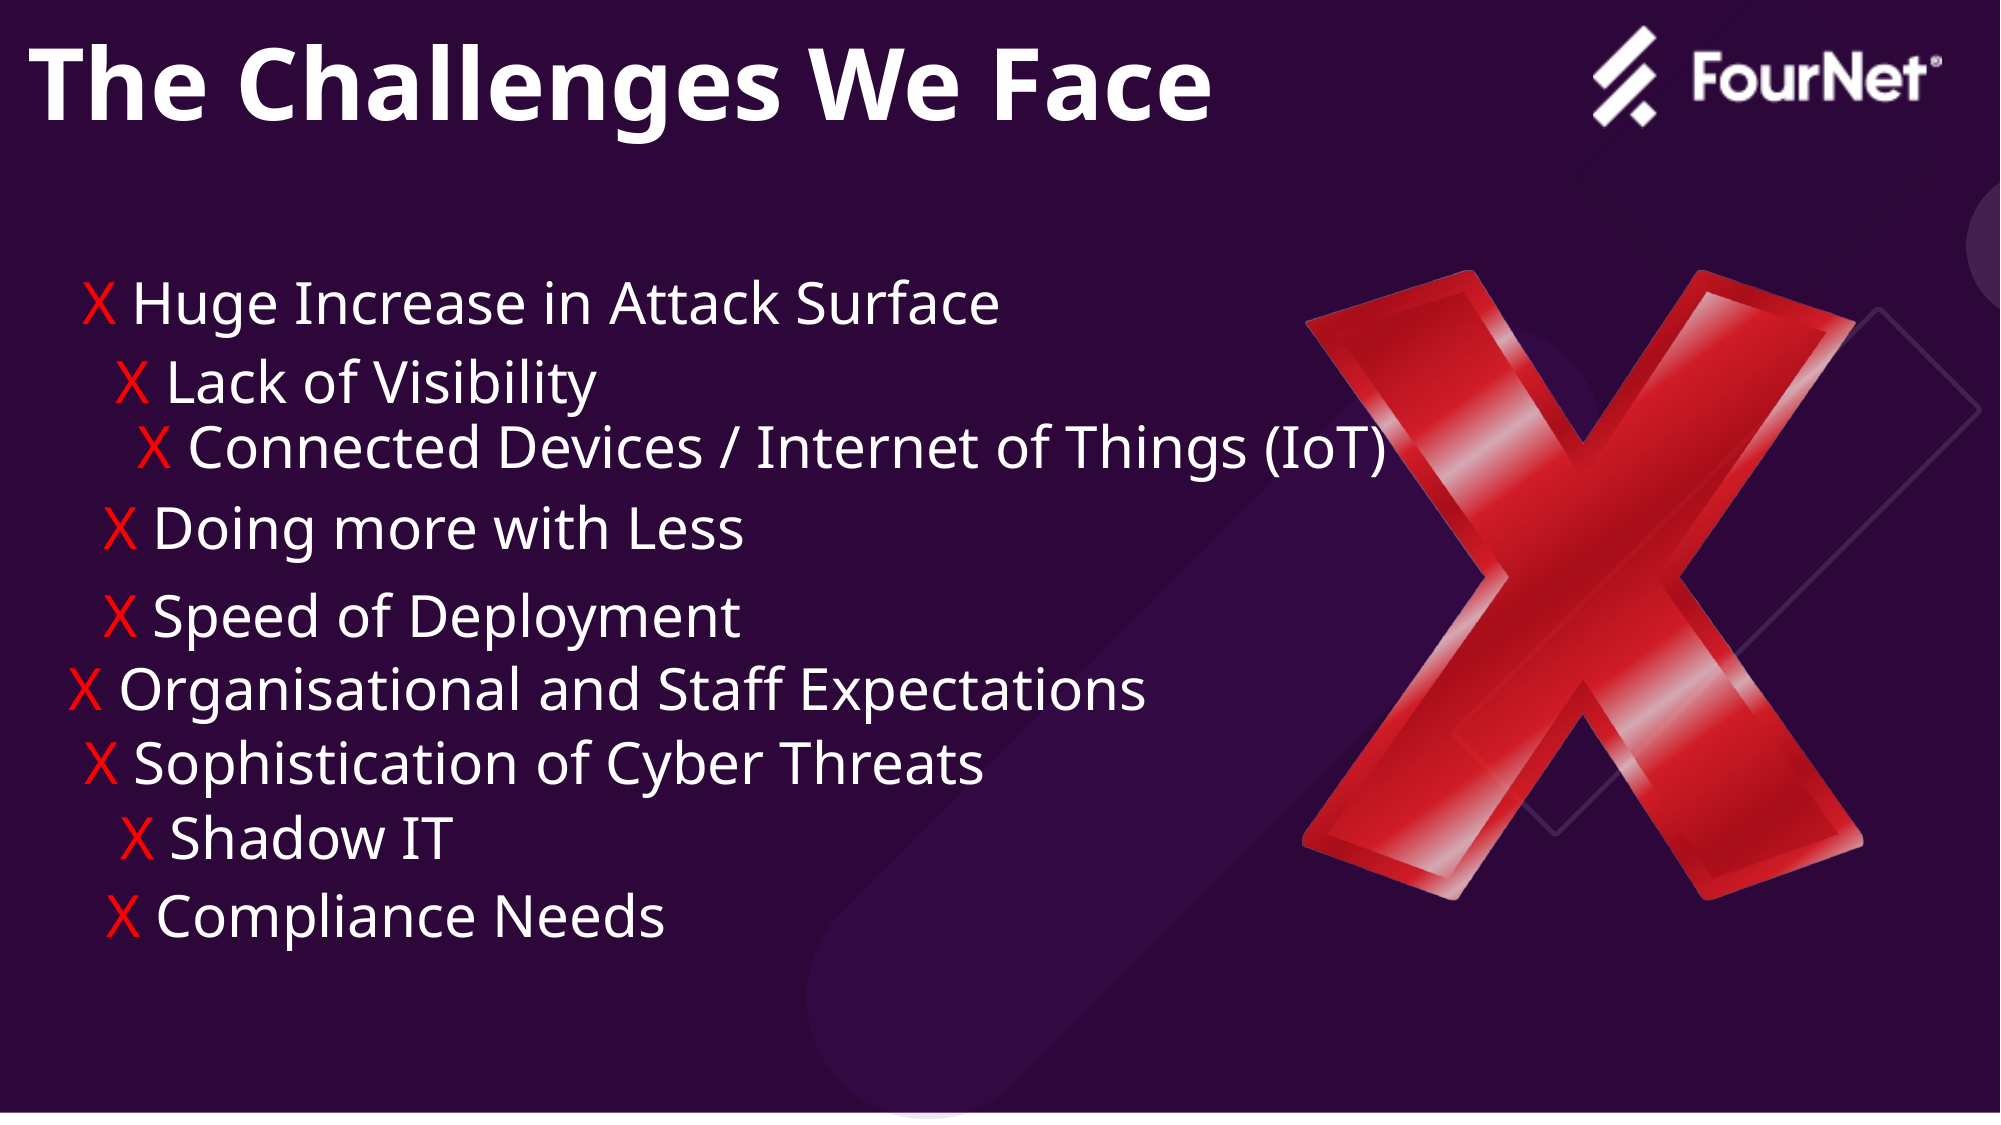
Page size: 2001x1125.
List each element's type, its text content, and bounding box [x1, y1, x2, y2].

text_box X Connected Devices / Internet of Things (IoT) [123, 402, 806, 533]
text_box [0, 0, 806, 1114]
text_box X Compliance Needs [91, 871, 697, 1002]
text_box X Shadow IT [105, 849, 485, 871]
text_box The Challenges We Face [12, 13, 806, 148]
text_box X Speed of Deployment [88, 571, 772, 702]
text_box X Lack of Visibility [100, 337, 629, 468]
text_box X Doing more with Less [88, 484, 761, 570]
text_box X Organisational and Staff Expectations [53, 644, 806, 775]
picture [806, 0, 2000, 1119]
text_box X Huge Increase in Attack Surface [67, 258, 806, 389]
text_box X Sophistication of Cyber Threats [69, 718, 806, 849]
